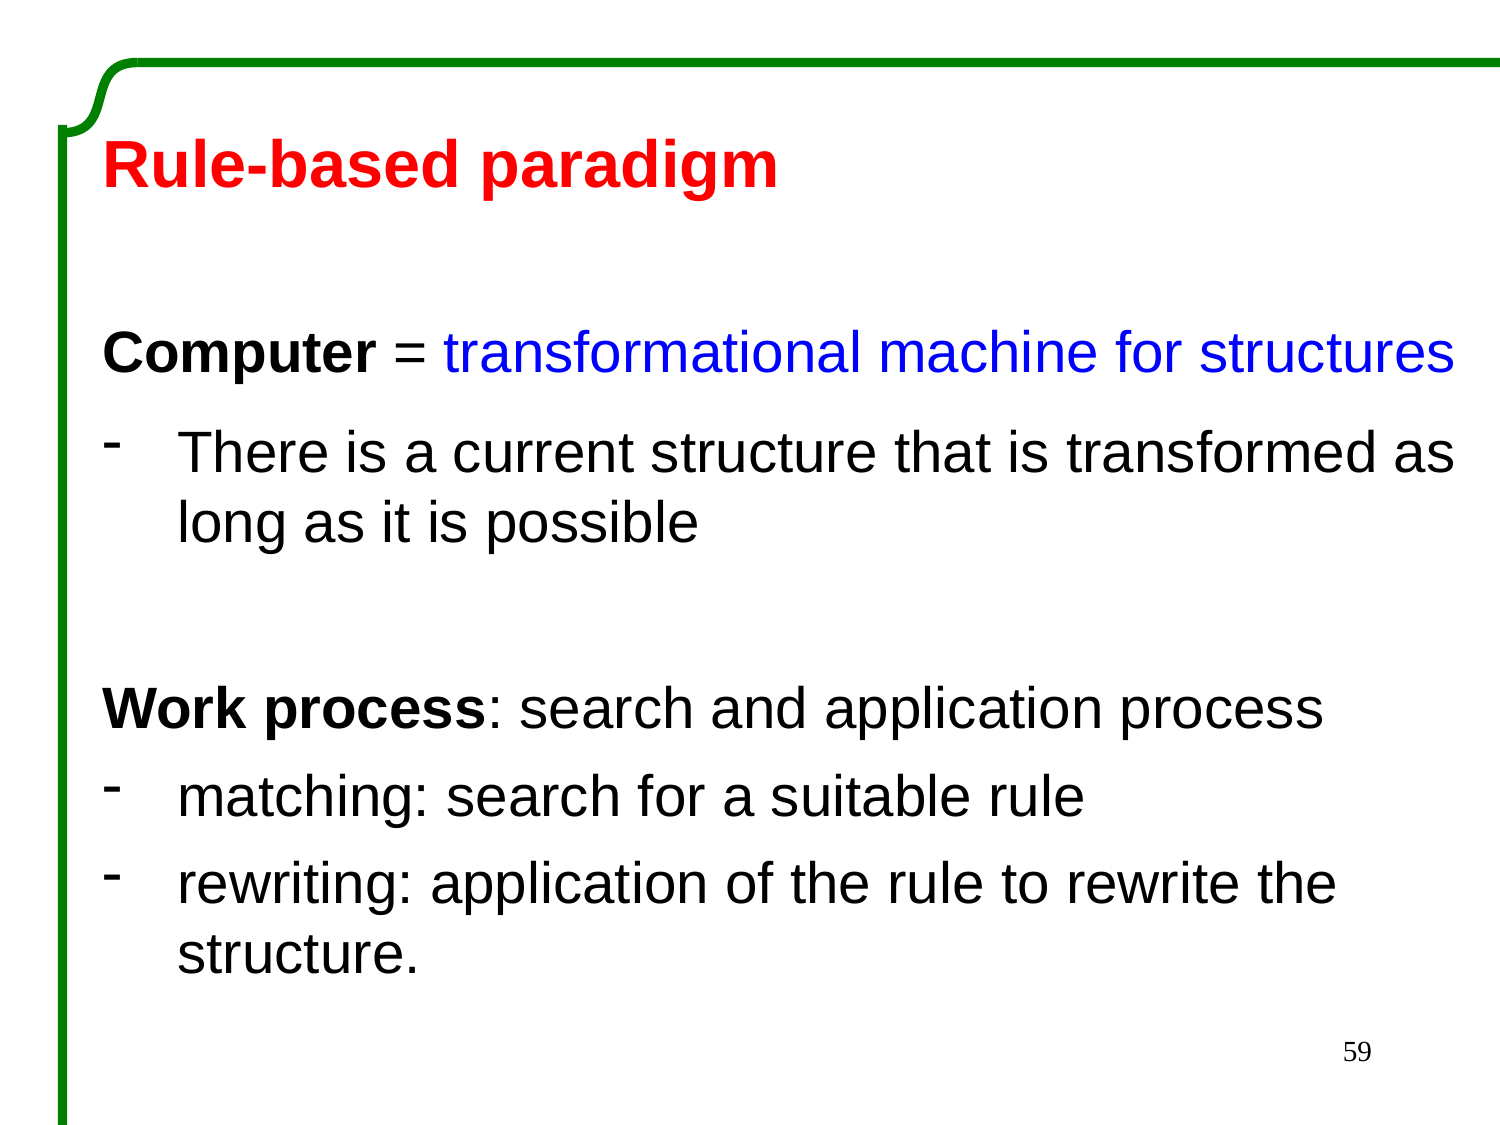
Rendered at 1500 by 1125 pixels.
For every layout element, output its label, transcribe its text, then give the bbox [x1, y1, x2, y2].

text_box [64, 60, 136, 136]
text_box Rule-based paradigm Computer = transformational machine for structures There is a current structure that is transformed as long as it is possible Work process: search and application process matching: search for a suitable rule rewriting: application of the rule to rewrite the structure. [87, 113, 1475, 993]
slide_number 59 [1074, 1025, 1388, 1100]
